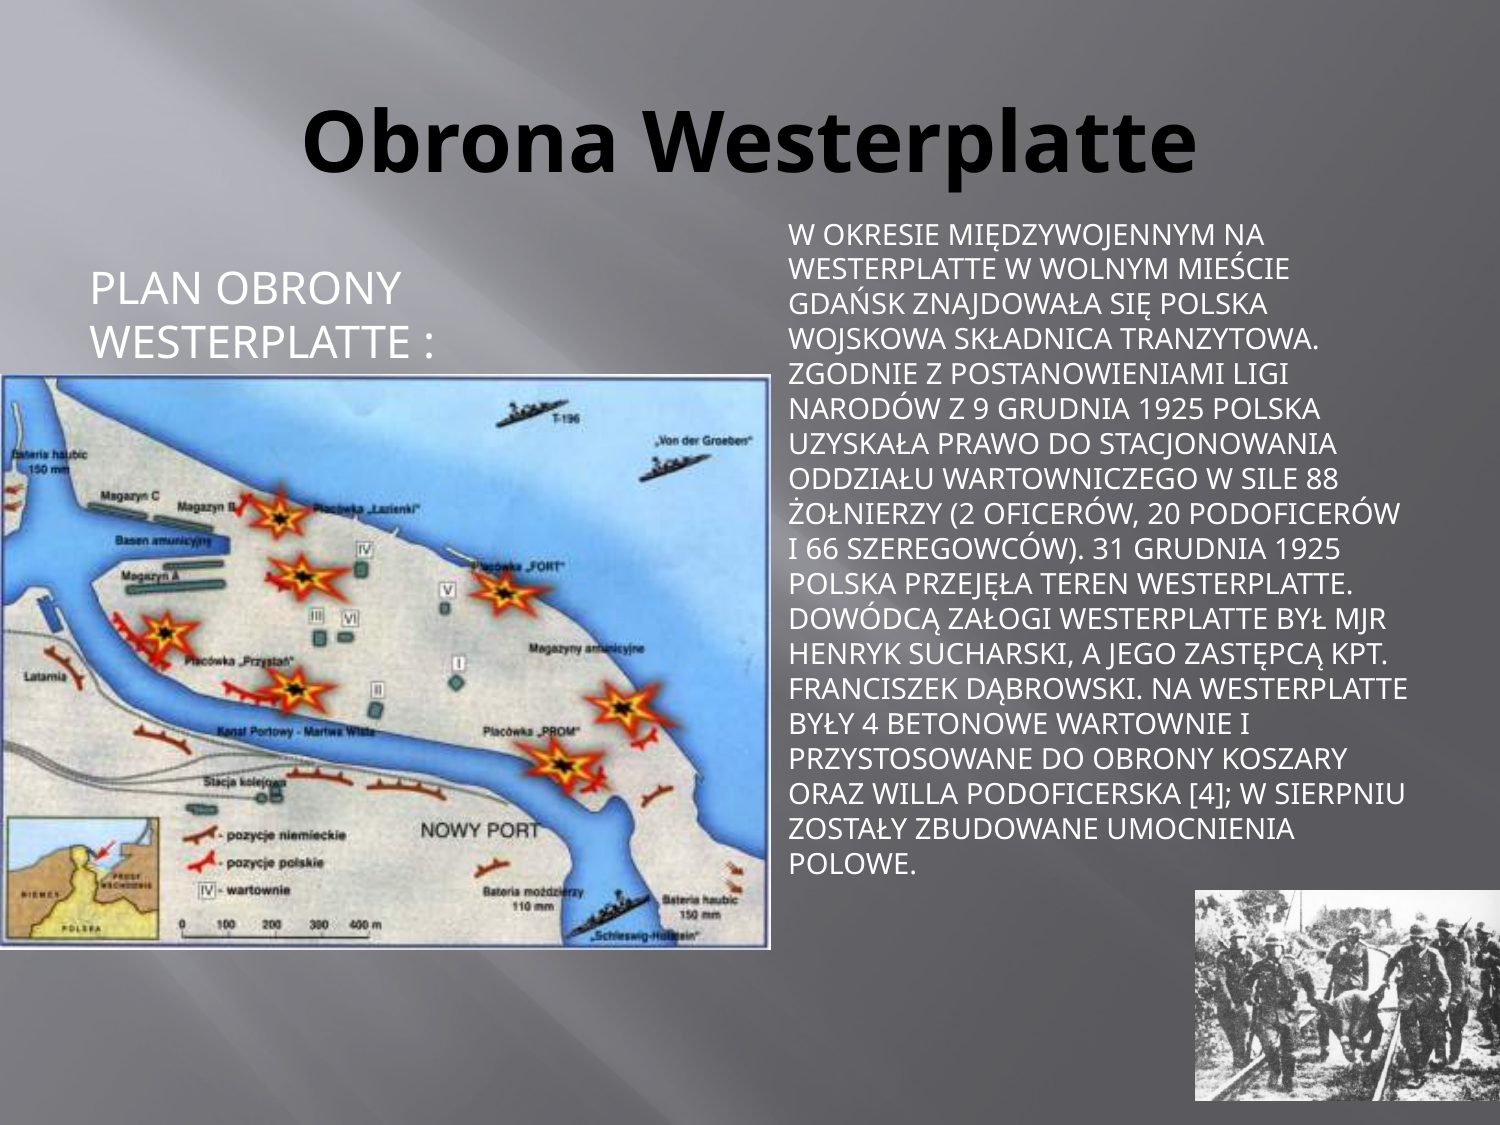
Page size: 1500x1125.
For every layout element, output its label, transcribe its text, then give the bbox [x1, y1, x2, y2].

list W okresie międzywojennym na Westerplatte w Wolnym Mieście Gdańsk znajdowała się polska Wojskowa Składnica Tranzytowa. Zgodnie z postanowieniami Ligi Narodów z 9 grudnia 1925 Polska uzyskała prawo do stacjonowania oddziału wartowniczego w sile 88 żołnierzy (2 oficerów, 20 podoficerów i 66 szeregowców). 31 grudnia 1925 Polska przejęła teren Westerplatte. Dowódcą załogi Westerplatte był mjr Henryk Sucharski, a jego zastępcą kpt. Franciszek Dąbrowski. Na Westerplatte były 4 betonowe wartownie i przystosowane do obrony koszary oraz willa podoficerska [4]; w sierpniu zostały zbudowane umocnienia polowe. [773, 269, 1425, 868]
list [0, 374, 771, 950]
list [1195, 890, 1500, 1101]
list Plan obrony westerplatte : [75, 251, 738, 374]
title Obrona Westerplatte [75, 44, 1425, 233]
